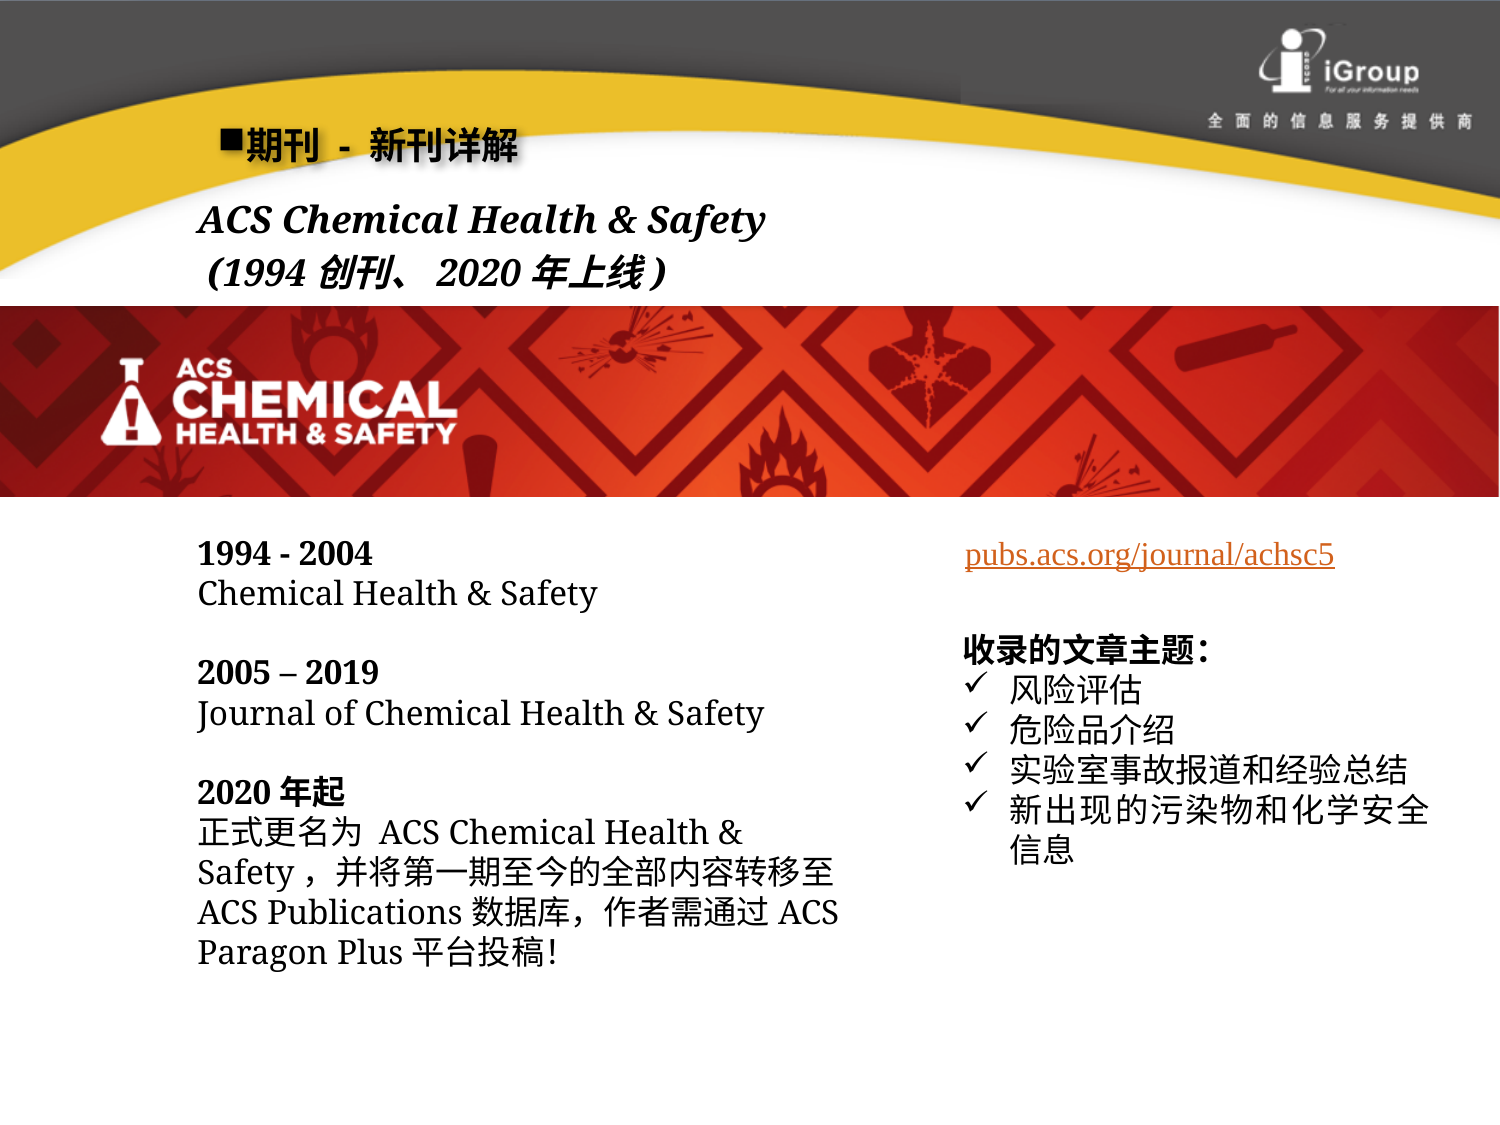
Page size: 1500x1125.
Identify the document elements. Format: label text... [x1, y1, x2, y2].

text_box 收录的文章主题： 风险评估 危险品介绍 实验室事故报道和经验总结 新出现的污染物和化学安全信息 [947, 622, 1445, 877]
picture [0, 306, 1500, 497]
text_box 1994 - 2004 Chemical Health & Safety 2005 – 2019 Journal of Chemical Health & Safety 2020年起 正式更名为 ACS Chemical Health & Safety，并将第一期至今的全部内容转移至ACS Publications数据库，作者需通过ACS Paragon Plus平台投稿！ [182, 524, 897, 979]
text_box 期刊 - 新刊详解 [92, 61, 1418, 233]
text_box pubs.acs.org/journal/achsc5 [950, 524, 1350, 580]
picture [0, 0, 1500, 279]
text_box ACS Chemical Health & Safety (1994创刊、2020年上线) [182, 188, 1333, 304]
